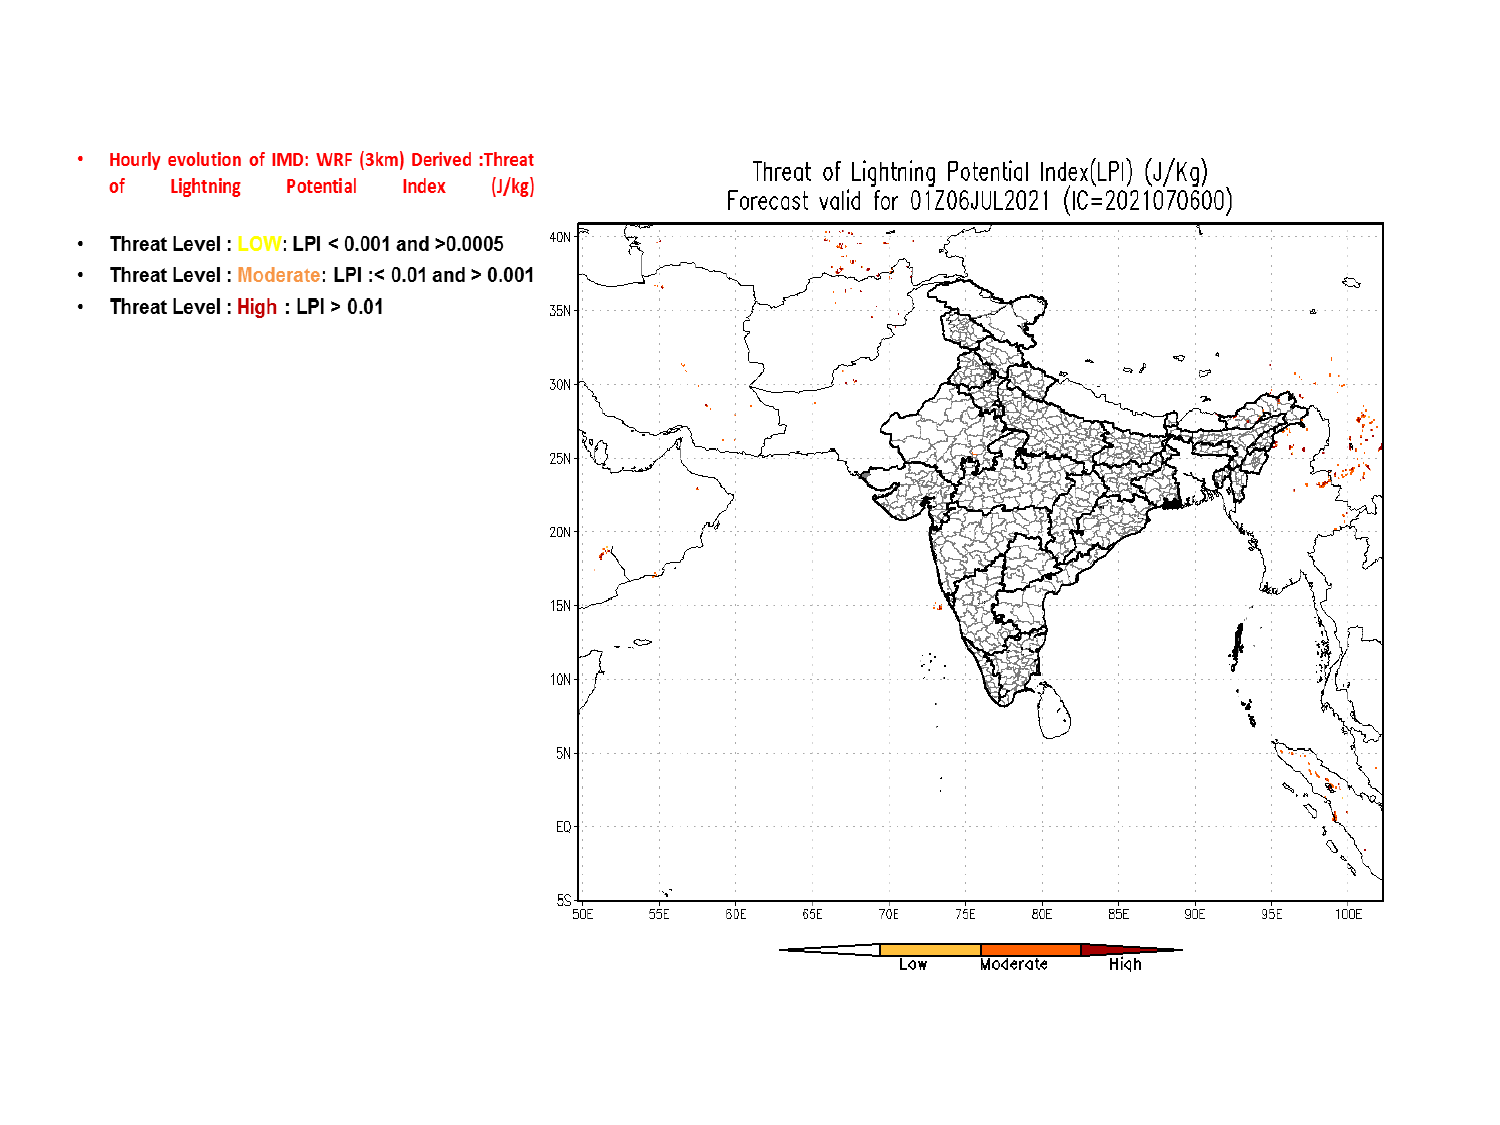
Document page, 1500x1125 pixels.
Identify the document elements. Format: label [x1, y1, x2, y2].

picture [74, 149, 1426, 976]
